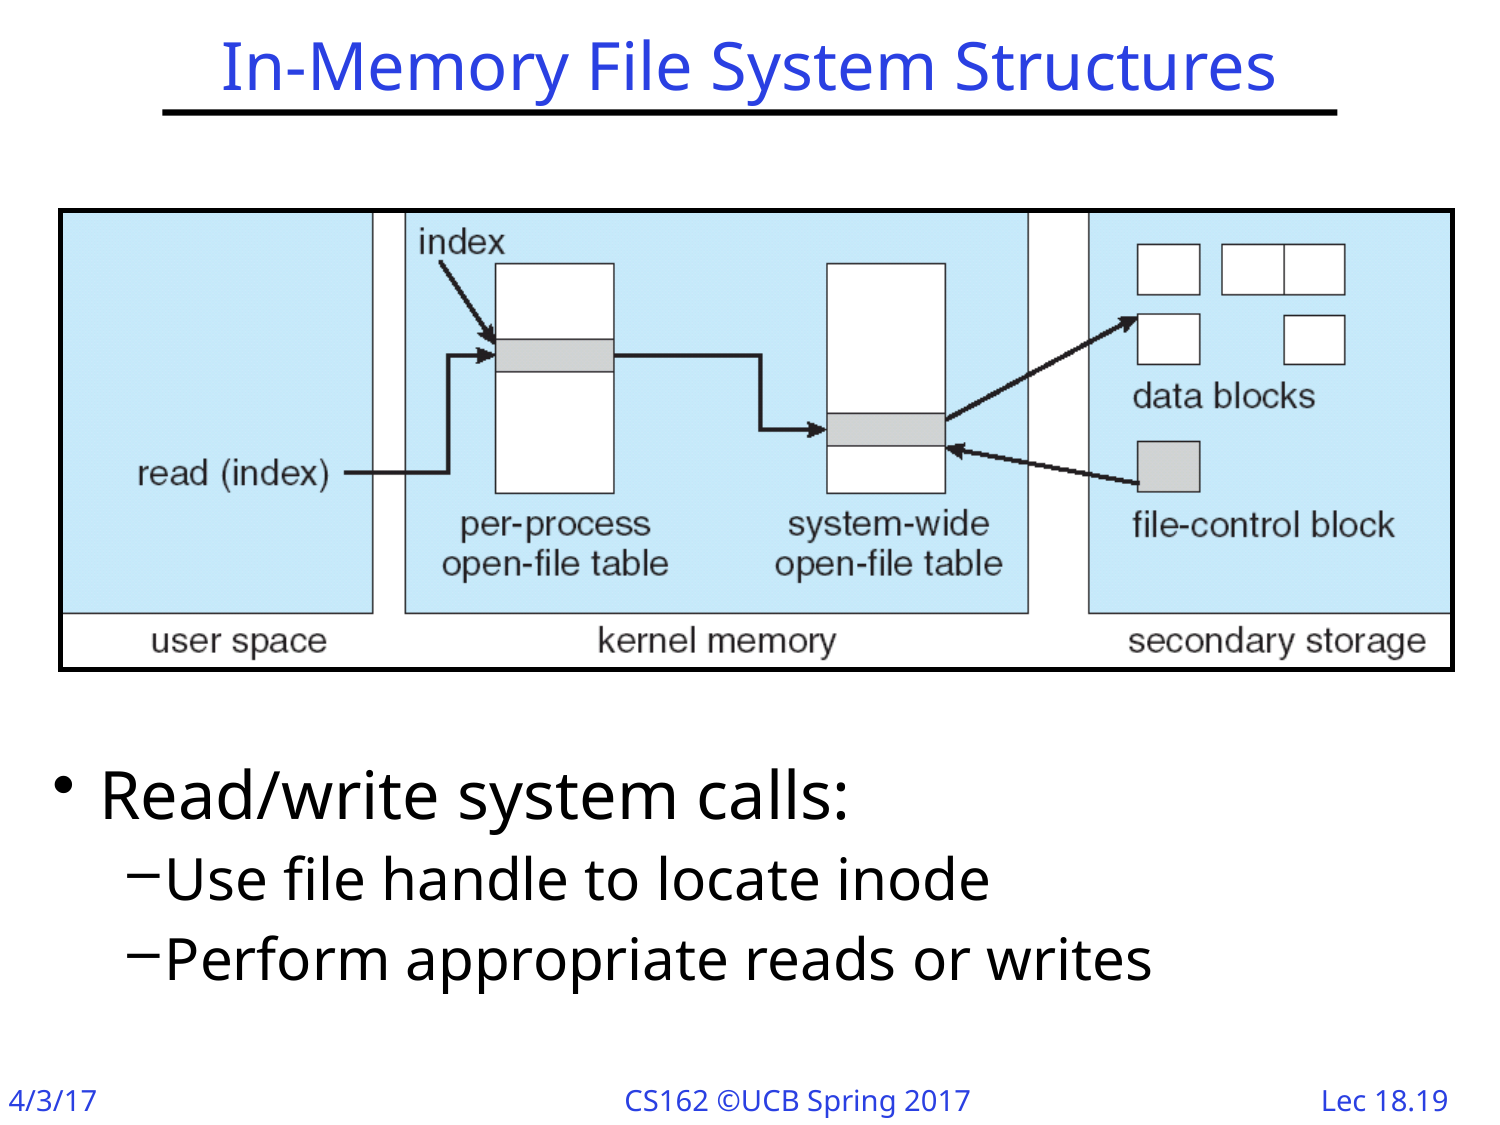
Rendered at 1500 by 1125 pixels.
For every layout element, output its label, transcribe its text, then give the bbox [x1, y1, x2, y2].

picture [62, 212, 1451, 668]
title In-Memory File System Structures [162, 24, 1338, 113]
list Read/write system calls: Use file handle to locate inode Perform appropriate reads or writes [37, 737, 1425, 975]
